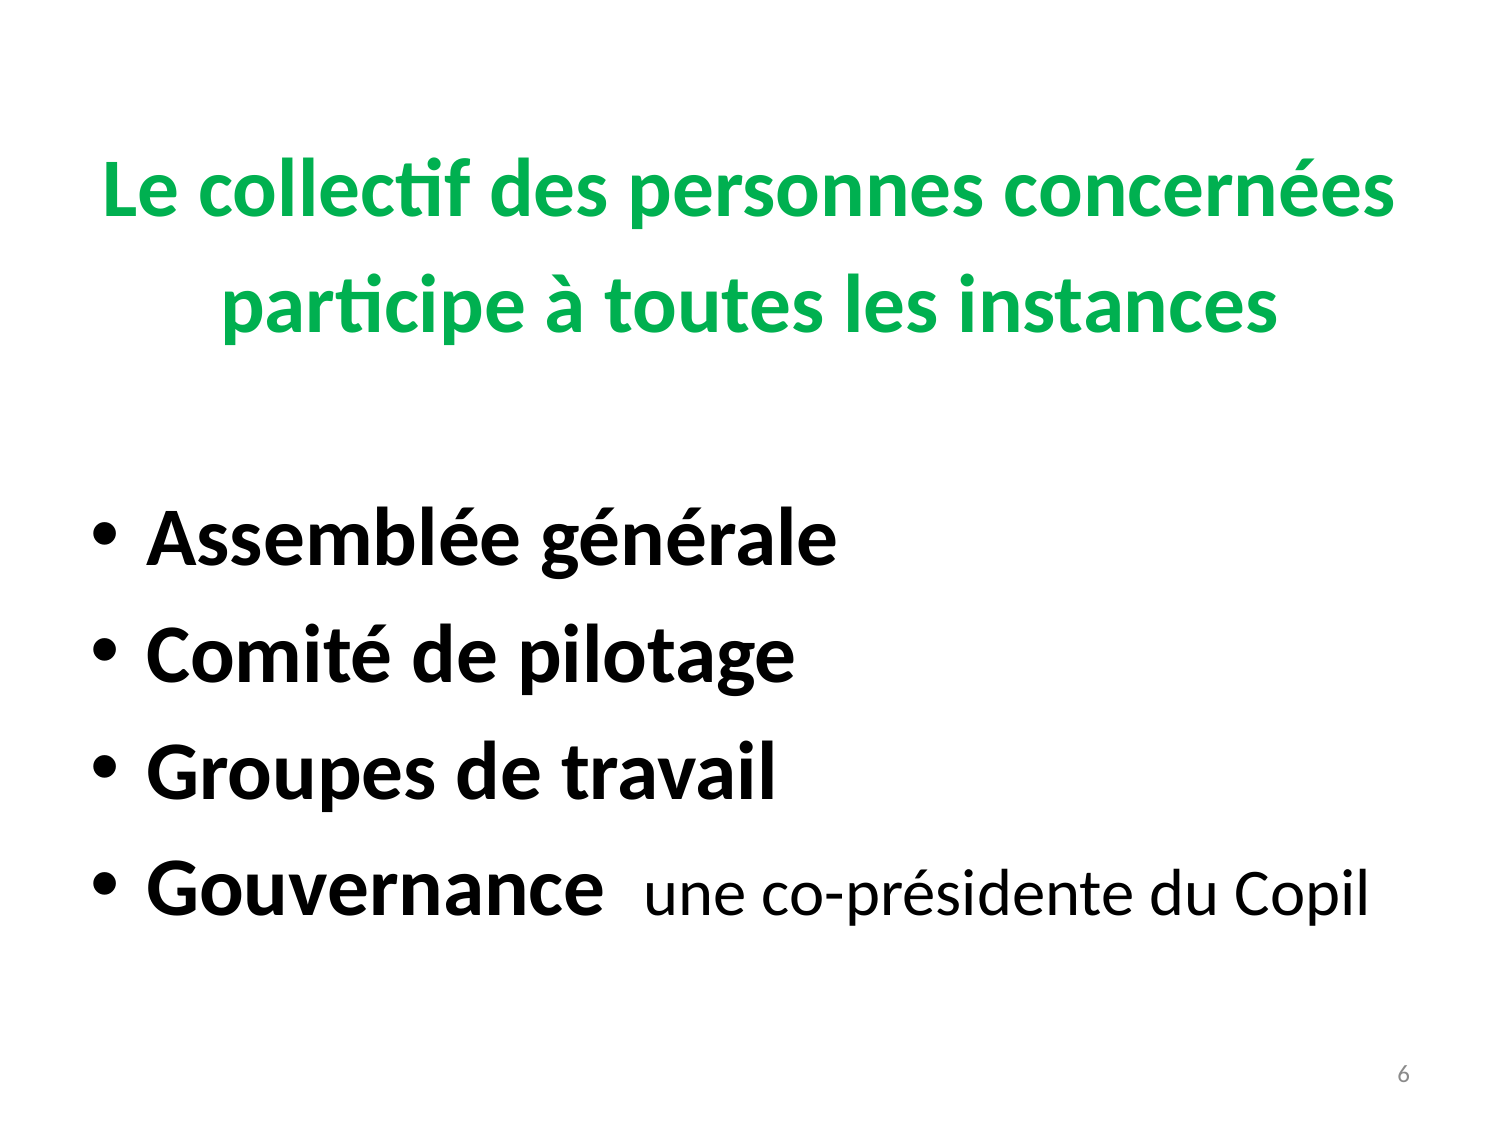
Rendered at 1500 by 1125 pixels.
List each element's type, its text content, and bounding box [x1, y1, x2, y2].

slide_number 6 [1074, 1042, 1425, 1103]
list Le collectif des personnes concernées participe à toutes les instances Assemblée générale Comité de pilotage Groupes de travail Gouvernance une co-présidente du Copil [75, 125, 1425, 1005]
